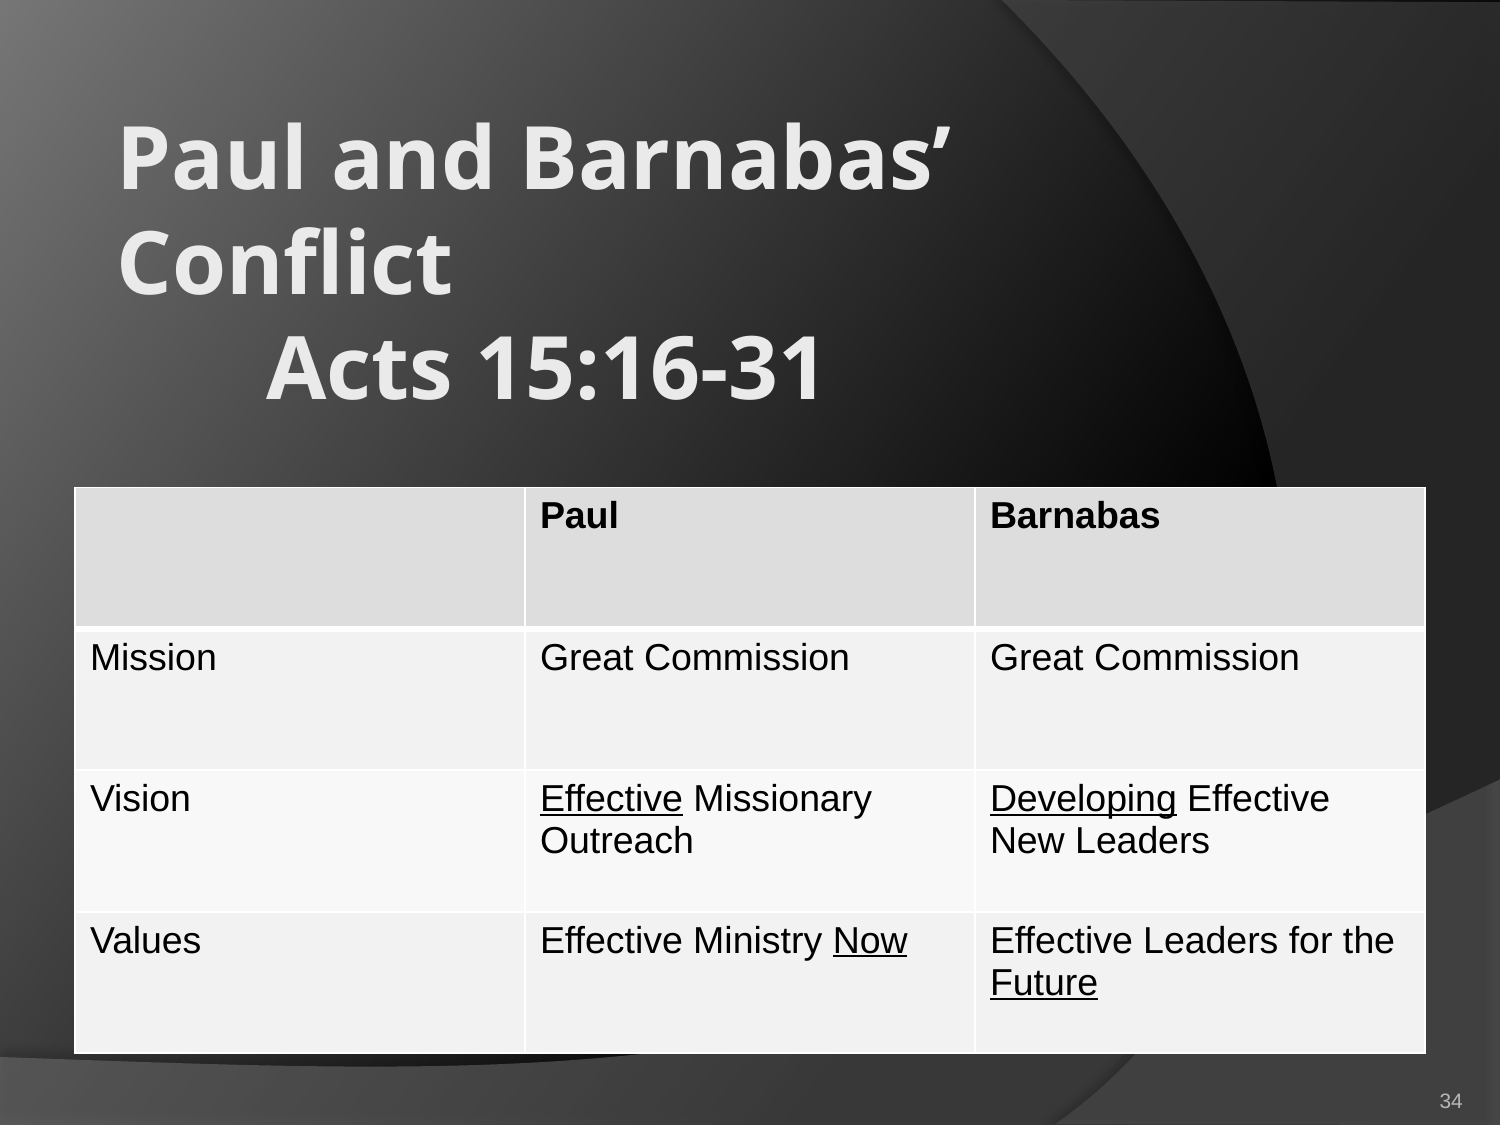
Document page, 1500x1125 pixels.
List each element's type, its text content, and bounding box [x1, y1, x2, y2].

title Paul and Barnabas’ Conflict Acts 15:16-31 [109, 102, 1197, 402]
table_cell Effective Leaders for the Future [976, 913, 1424, 1052]
slide_number 34 [1337, 1053, 1463, 1114]
table_cell Great Commission [976, 632, 1424, 769]
table_header [76, 488, 524, 626]
table_header Paul [526, 488, 974, 626]
table_cell Effective Ministry Now [526, 913, 974, 1052]
table_cell Great Commission [526, 632, 974, 769]
table_header Barnabas [976, 488, 1424, 626]
table_cell Vision [76, 771, 524, 911]
table_cell Values [76, 913, 524, 1052]
table_cell Effective Missionary Outreach [526, 771, 974, 911]
table_cell Mission [76, 632, 524, 769]
table_cell Developing Effective New Leaders [976, 771, 1424, 911]
